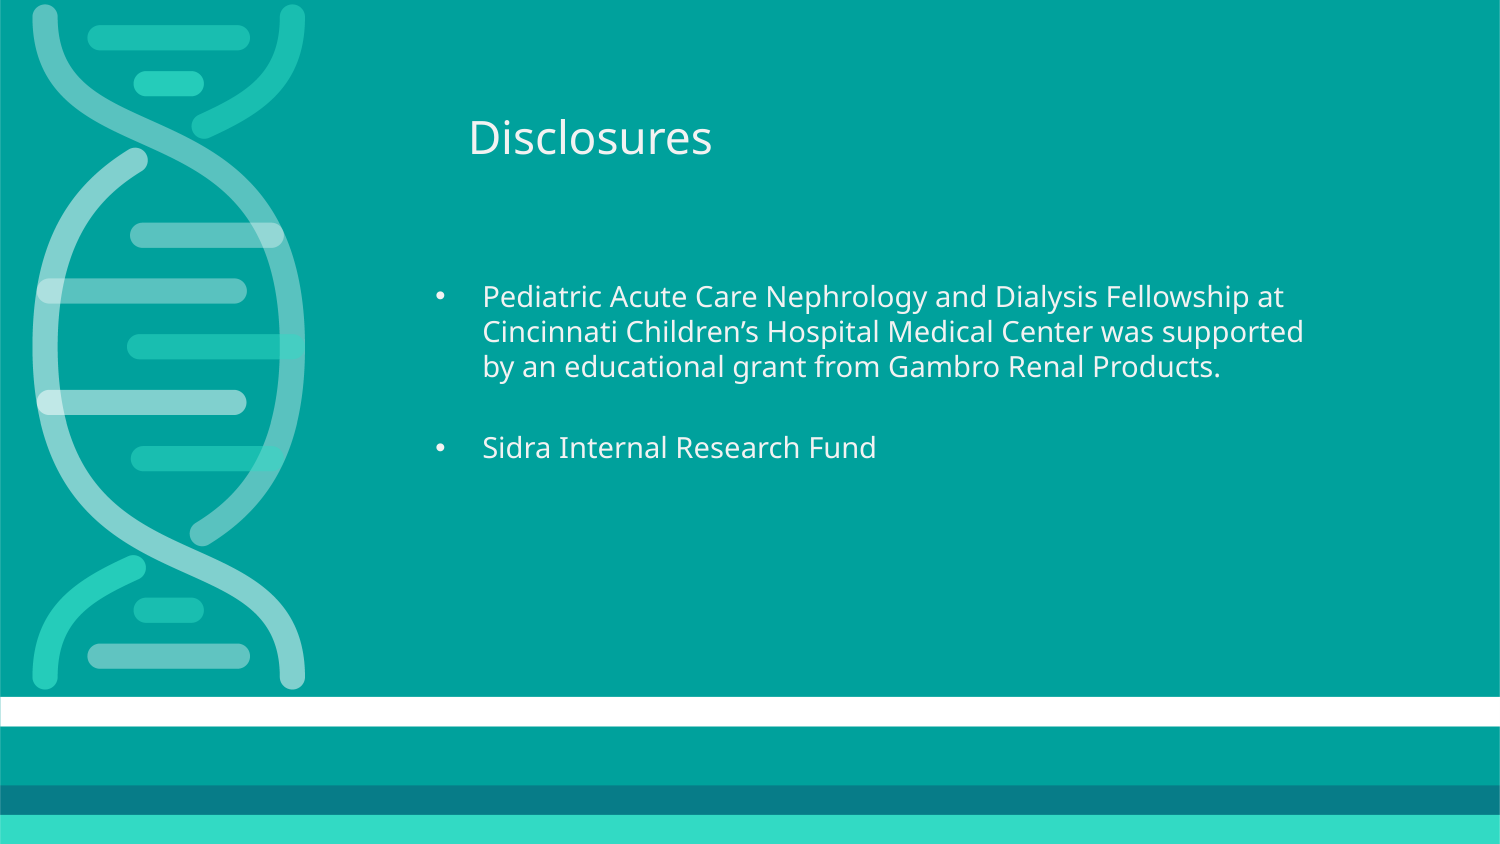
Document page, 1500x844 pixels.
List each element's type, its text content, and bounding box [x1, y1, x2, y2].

list Disclosures [452, 101, 821, 172]
picture [0, 0, 1500, 844]
list Pediatric Acute Care Nephrology and Dialysis Fellowship at Cincinnati Children’s Hospital Medical Center was supported by an educational grant from Gambro Renal Products. Sidra Internal Research Fund [420, 270, 1326, 598]
